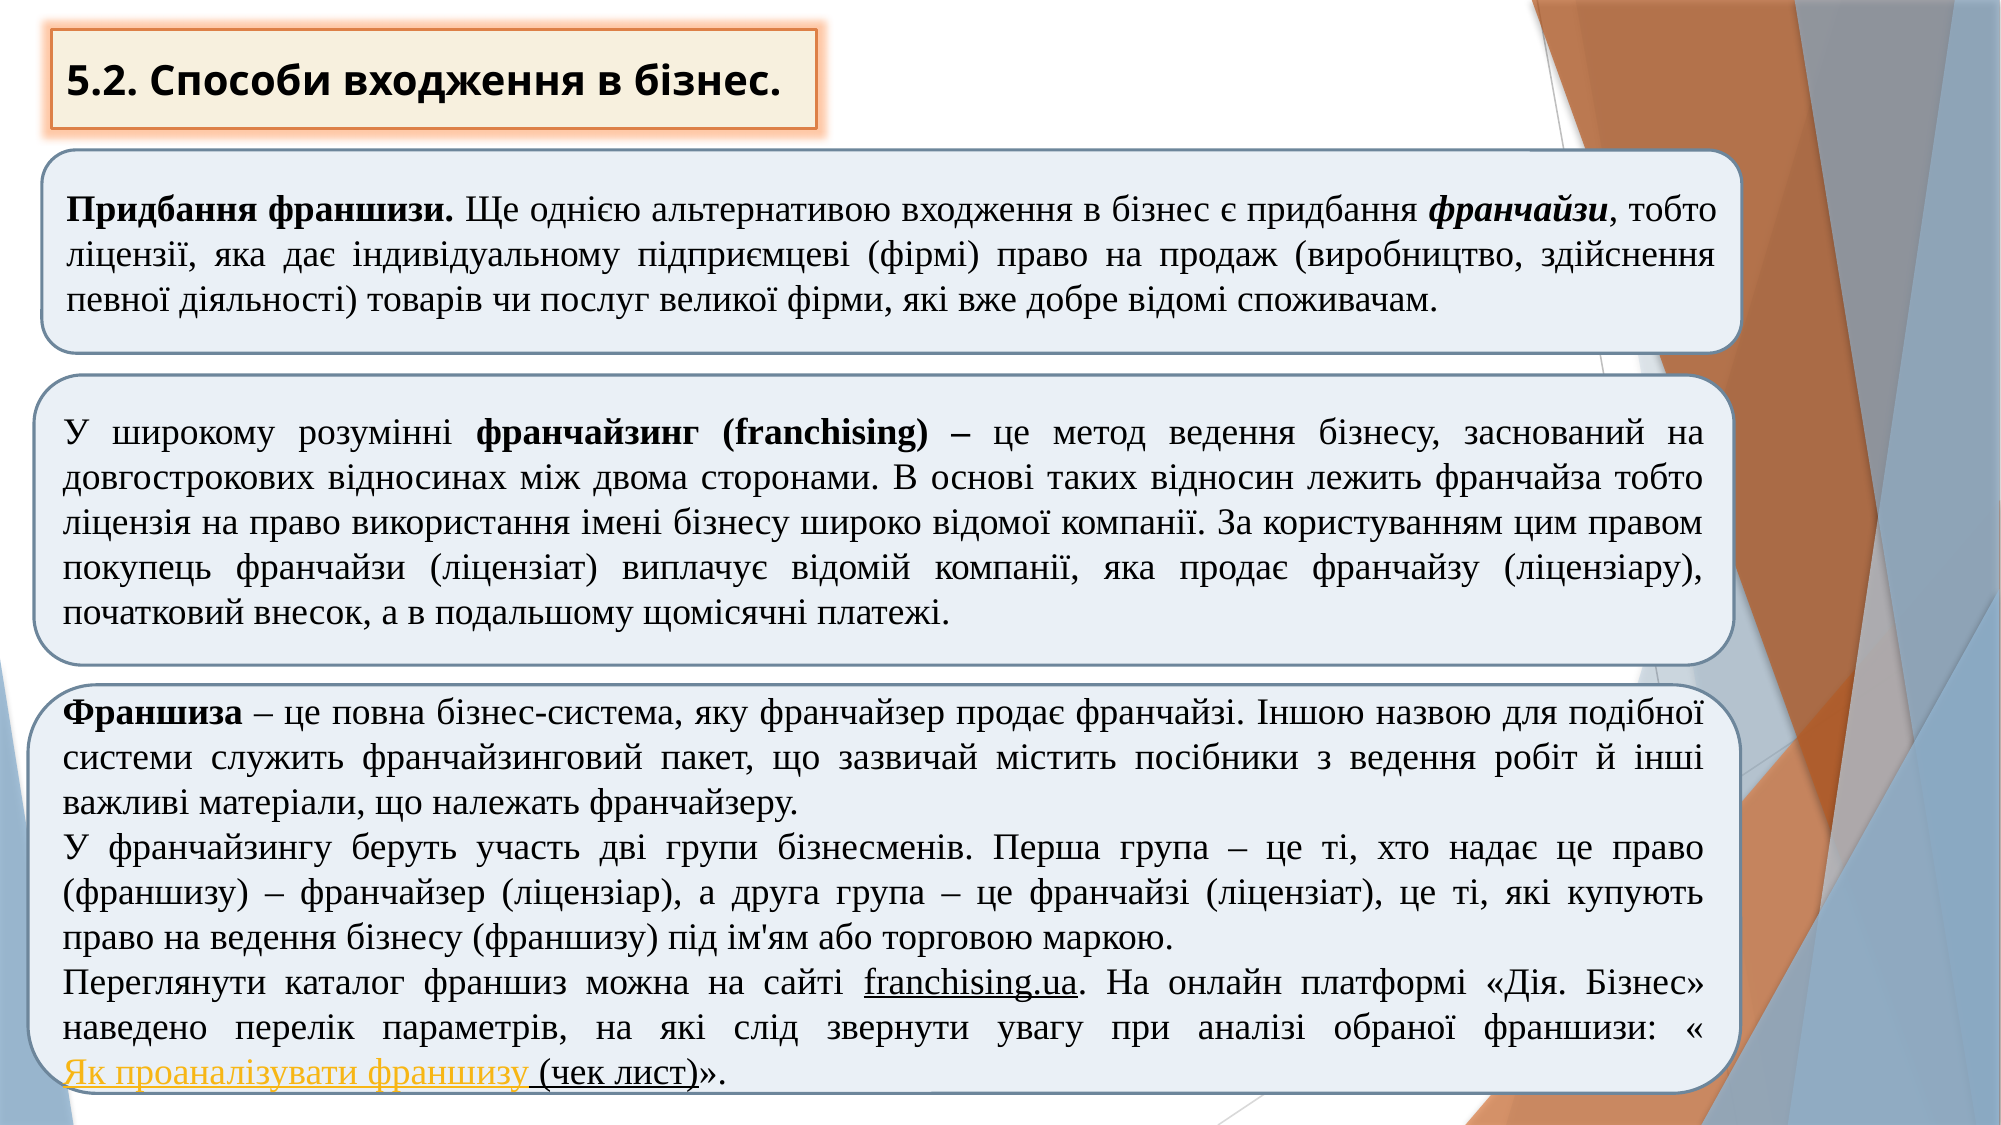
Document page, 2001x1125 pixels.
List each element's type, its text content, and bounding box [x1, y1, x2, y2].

text_box Франшиза – це повна бізнес-система, яку франчайзер продає франчайзі. Іншою назвою для подібної системи служить франчайзинговий пакет, що зазвичай містить посібники з ведення робіт й інші важливі матеріали, що належать франчайзеру. У франчайзингу беруть участь дві групи бізнесменів. Перша група – це ті, хто надає це право (франшизу) – франчайзер (ліцензіар), а друга група – це франчайзі (ліцензіат), це ті, які купують право на ведення бізнесу (франшизу) під ім'ям або торговою маркою. Переглянути каталог франшиз можна на сайті franchising.ua. На онлайн платформі «Дія. Бізнес» наведено перелік параметрів, на які слід звернути увагу при аналізі обраної франшизи: «Як проаналізувати франшизу (чек лист)». [26, 683, 1743, 1095]
text_box 5.2. Способи входження в бізнес. [50, 28, 818, 130]
text_box У широкому розумінні франчайзинг (franchising) – це метод ведення бізнесу, заснований на довгострокових відносинах між двома сторонами. В основі таких відносин лежить франчайза тобто ліцензія на право використання імені бізнесу широко відомої компанії. За користуванням цим правом покупець франчайзи (ліцензіат) виплачує відомій компанії, яка продає франчайзу (ліцензіару), початковий внесок, а в подальшому щомісячні платежі. [32, 373, 1736, 667]
text_box Придбання франшизи. Ще однією альтернативою входження в бізнес є придбання франчайзи, тобто ліцензії, яка дає індивідуальному підприємцеві (фірмі) право на продаж (виробництво, здійснення певної діяльності) товарів чи послуг великої фірми, які вже добре відомі споживачам. [40, 148, 1744, 355]
